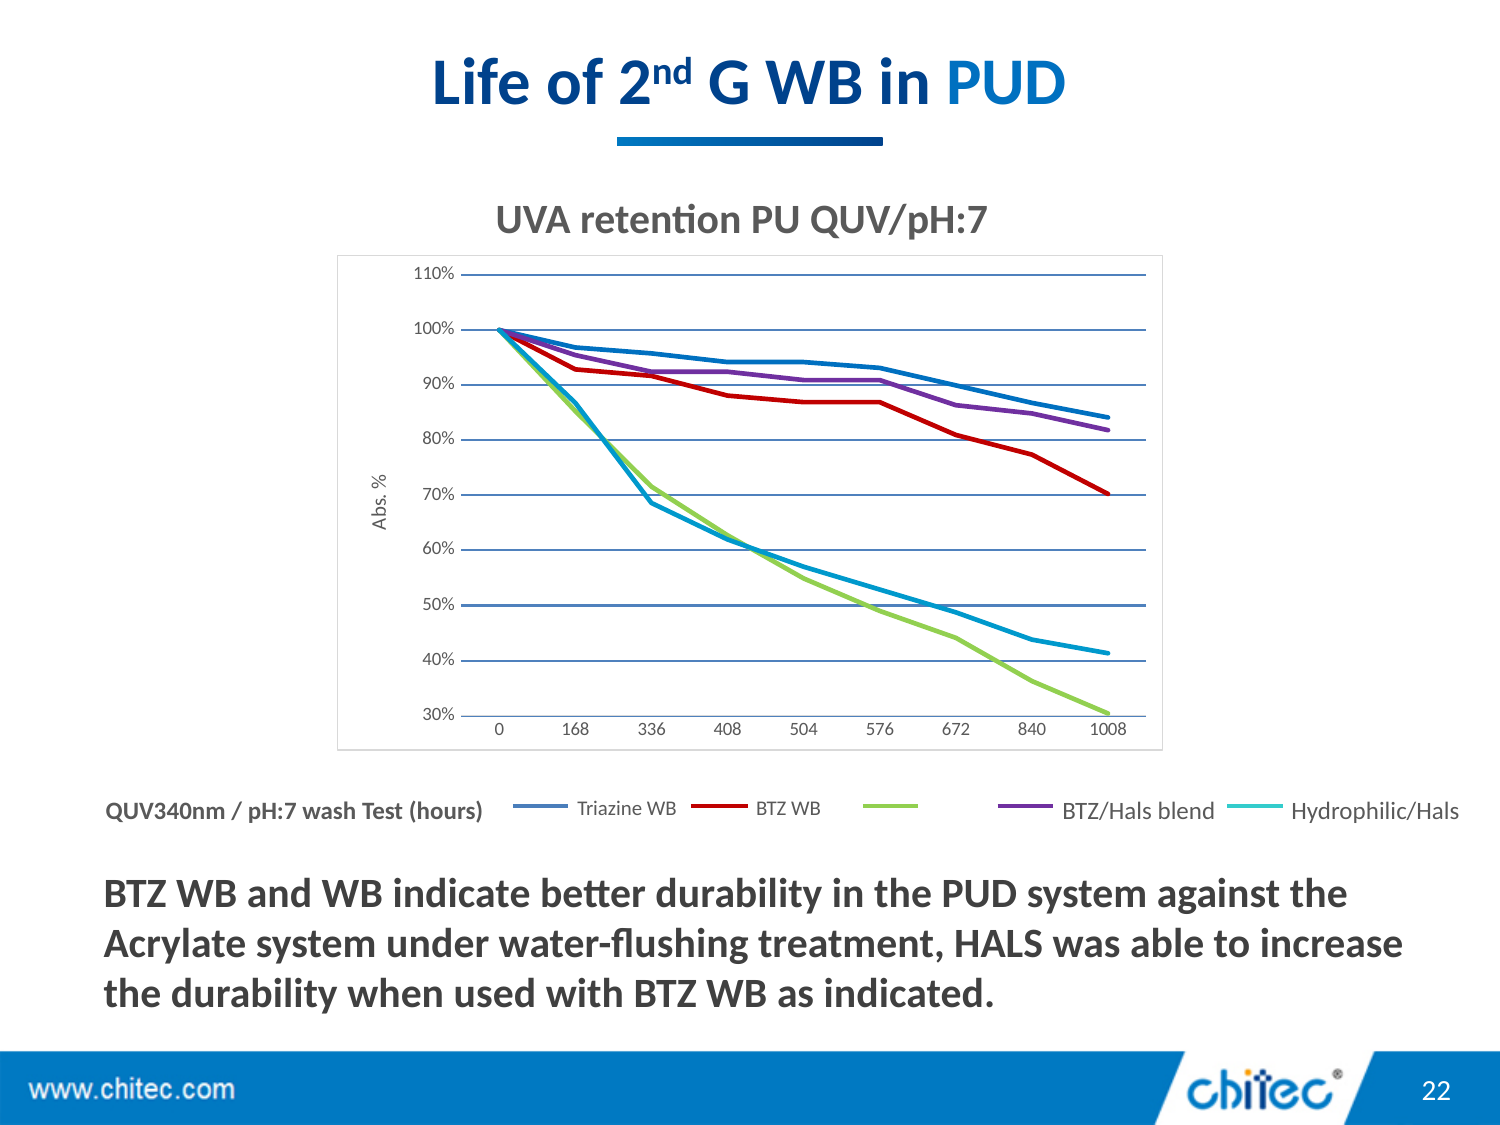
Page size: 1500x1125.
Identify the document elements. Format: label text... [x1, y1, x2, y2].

text_box QUV340nm / pH:7 wash Test (hours) [90, 786, 499, 832]
slide_number 22 [1116, 1058, 1467, 1119]
picture [0, 0, 1500, 1125]
text_box UVA retention PU QUV/pH:7 [480, 184, 1004, 250]
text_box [512, 786, 1477, 833]
title Life of 2nd G WB in PUD [75, 30, 1425, 126]
chart [336, 254, 1164, 752]
list BTZ WB and WB indicate better durability in the PUD system against the Acrylate system under water-flushing treatment, HALS was able to increase the durability when used with BTZ WB as indicated. [88, 857, 1439, 1024]
